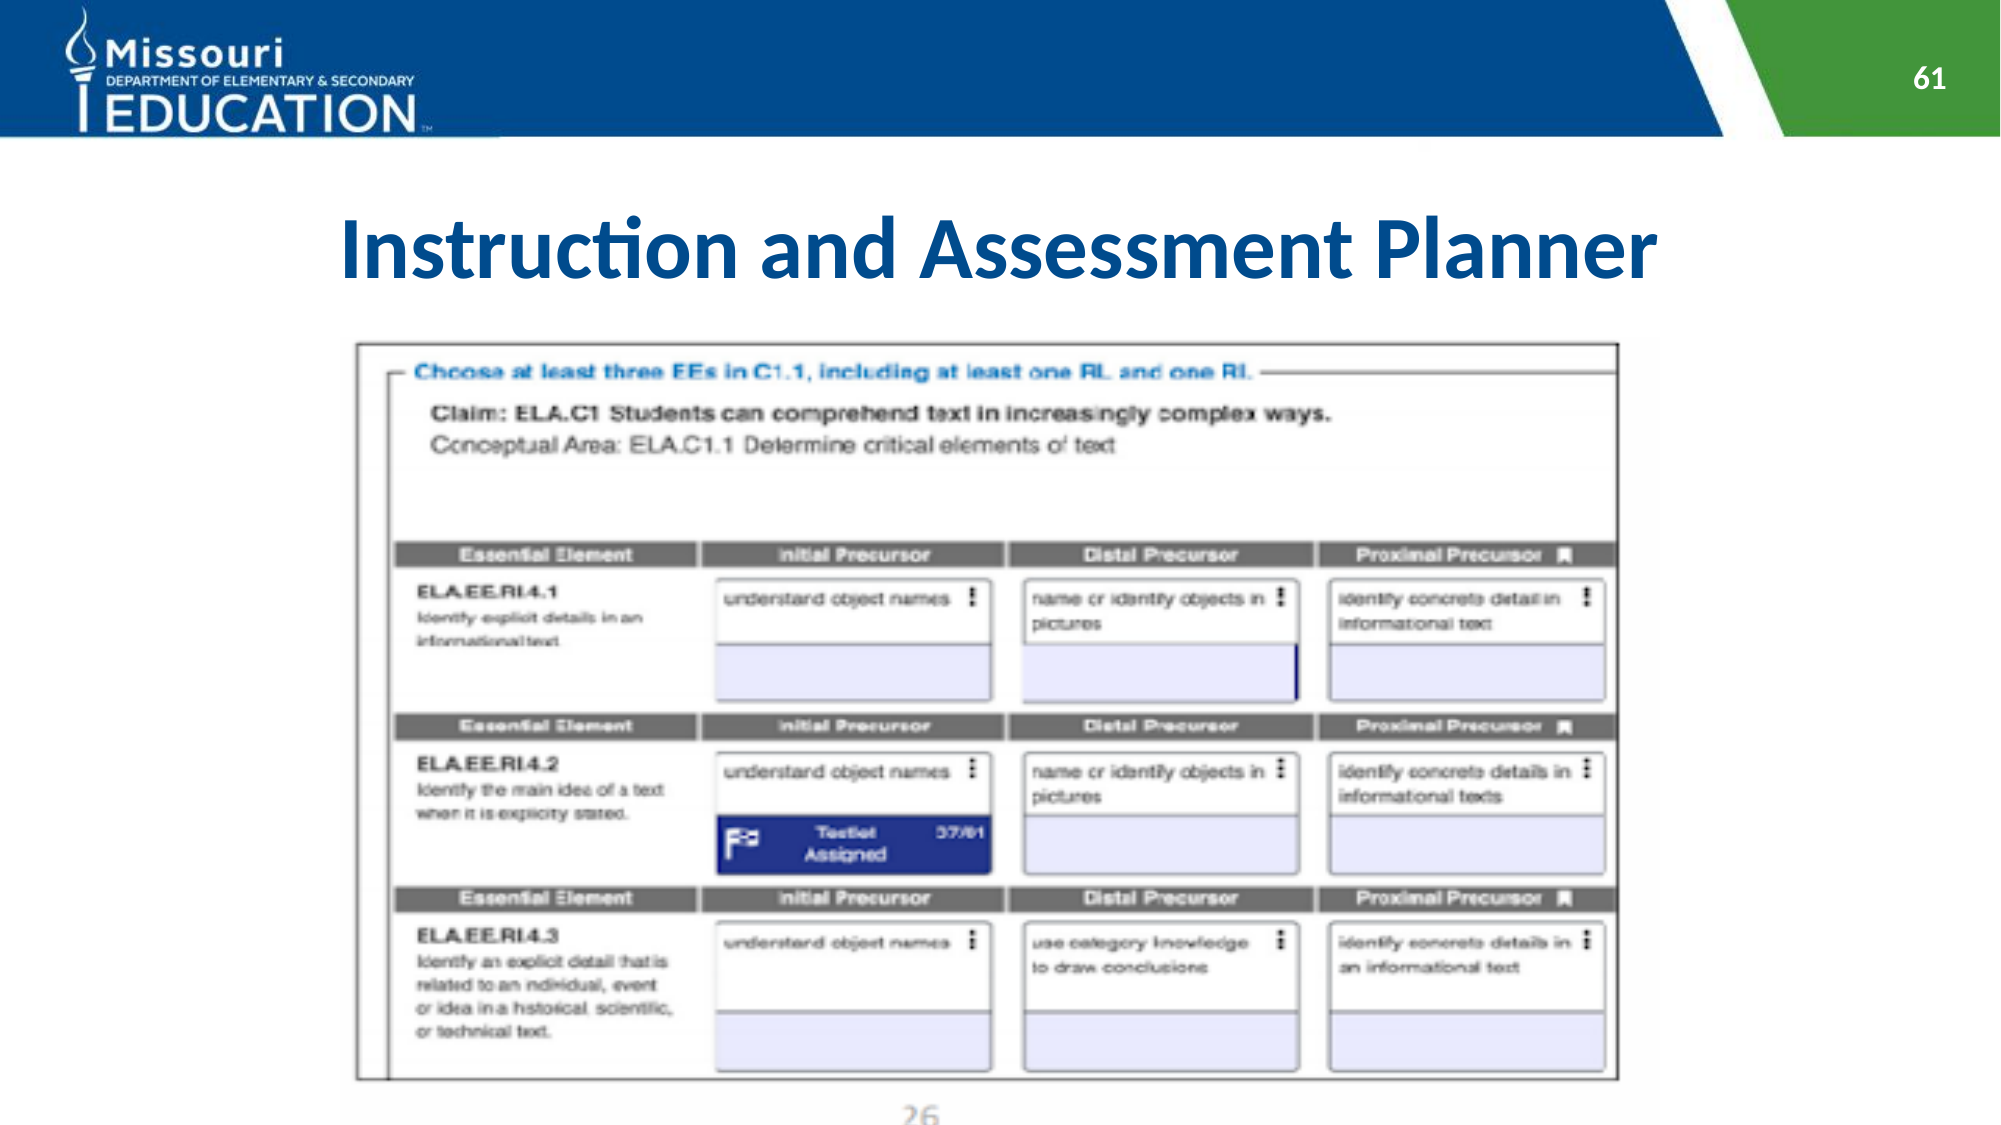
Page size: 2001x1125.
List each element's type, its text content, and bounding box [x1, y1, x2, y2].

picture [0, 0, 2001, 1125]
slide_number 61 [1800, 45, 1967, 106]
title Instruction and Assessment Planner [33, 162, 1967, 338]
